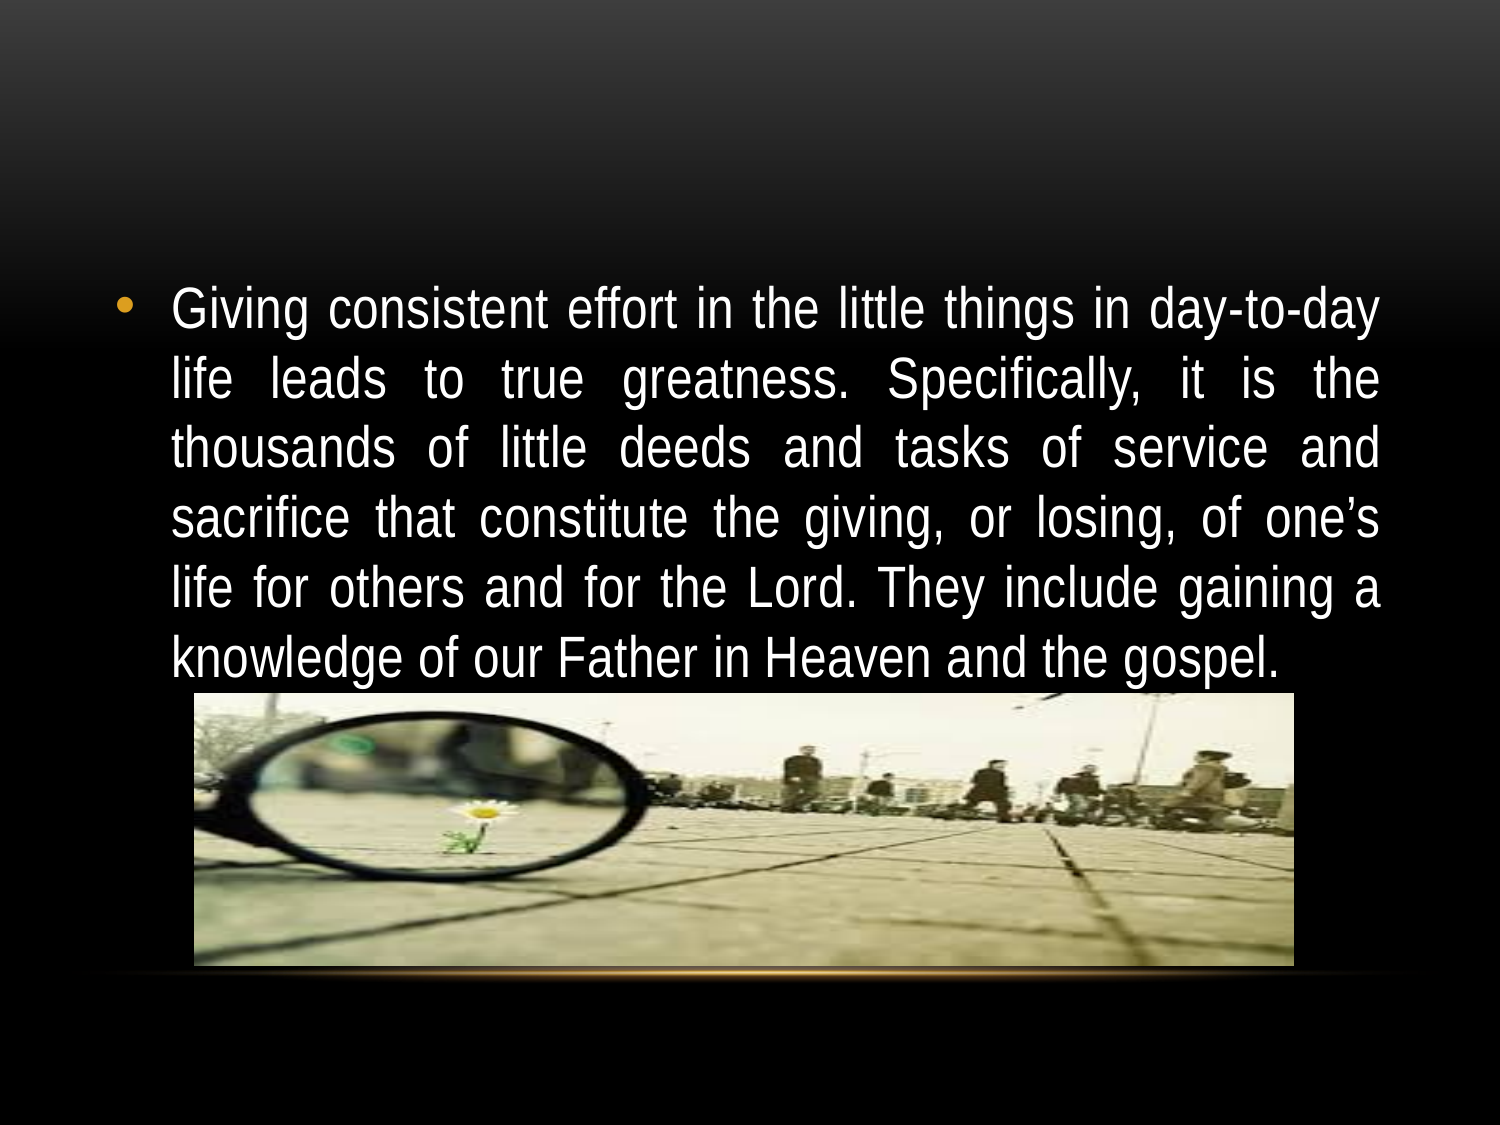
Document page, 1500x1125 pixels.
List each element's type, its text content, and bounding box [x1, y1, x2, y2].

list Giving consistent effort in the little things in day-to-day life leads to true greatness. Specifically, it is the thousands of little deeds and tasks of service and sacrifice that constitute the giving, or losing, of one’s life for others and for the Lord. They include gaining a knowledge of our Father in Heaven and the gospel. [99, 262, 1400, 938]
picture [0, 0, 1500, 1125]
